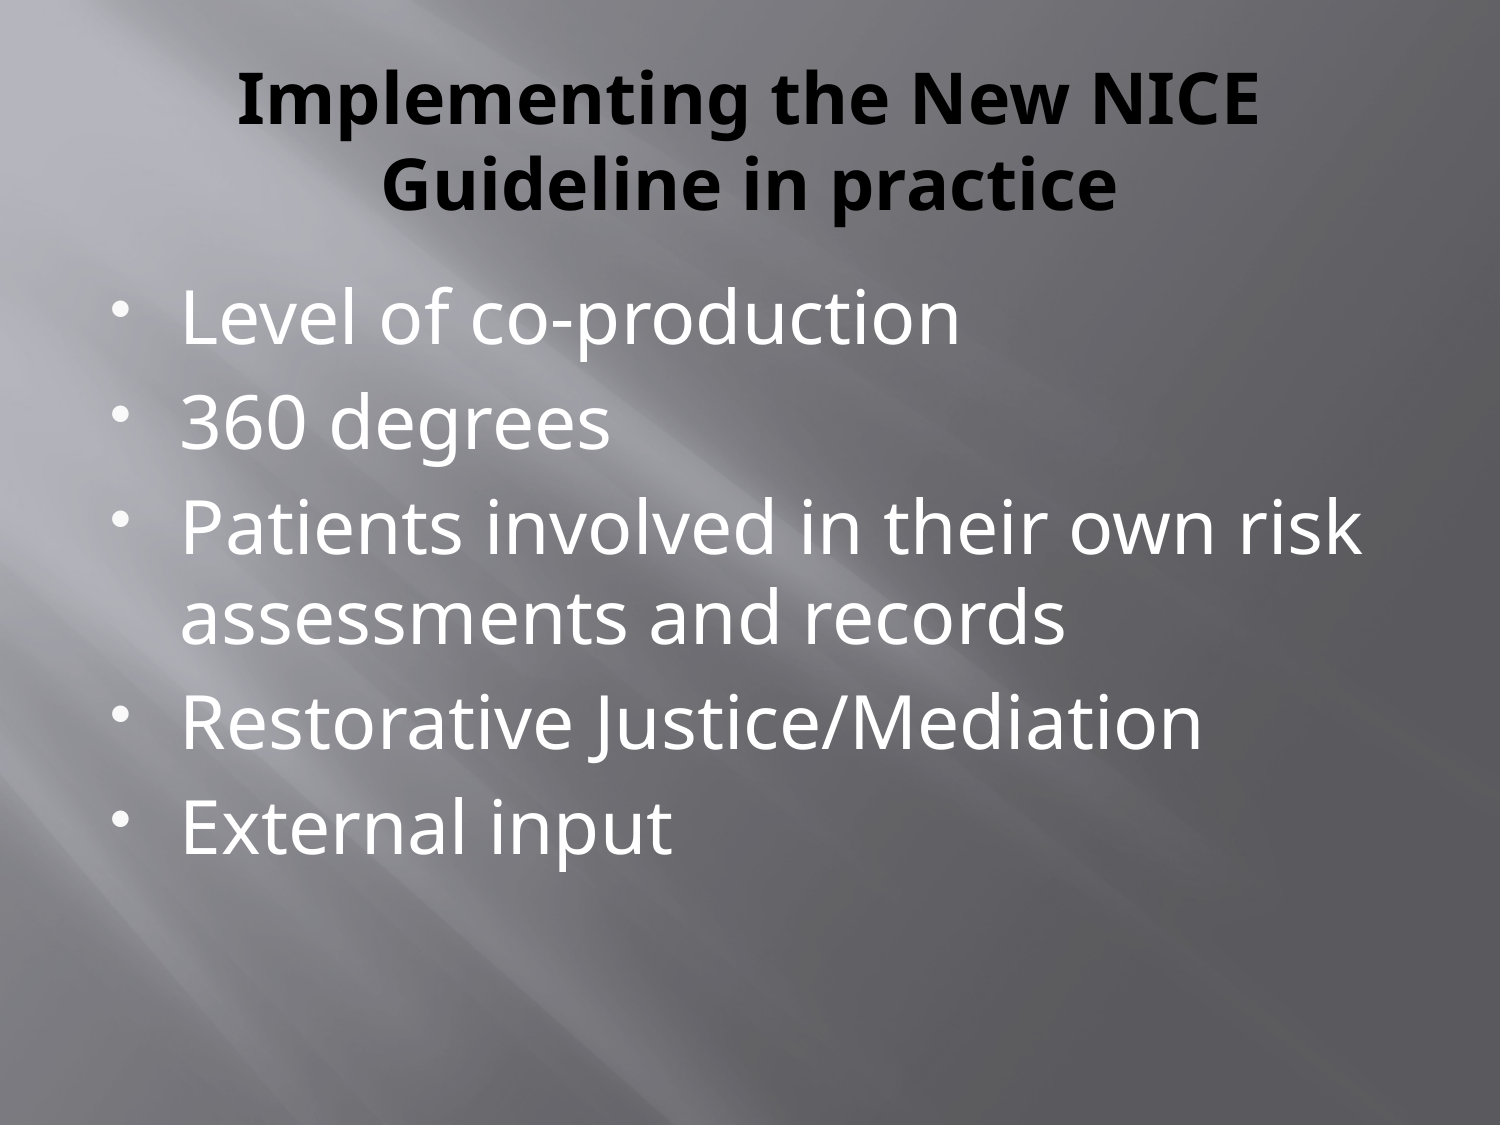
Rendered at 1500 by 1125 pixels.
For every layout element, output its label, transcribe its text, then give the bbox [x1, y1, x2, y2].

list Level of co-production 360 degrees Patients involved in their own risk assessments and records Restorative Justice/Mediation External input [75, 262, 1425, 1035]
title Implementing the New NICE Guideline in practice [75, 45, 1425, 233]
